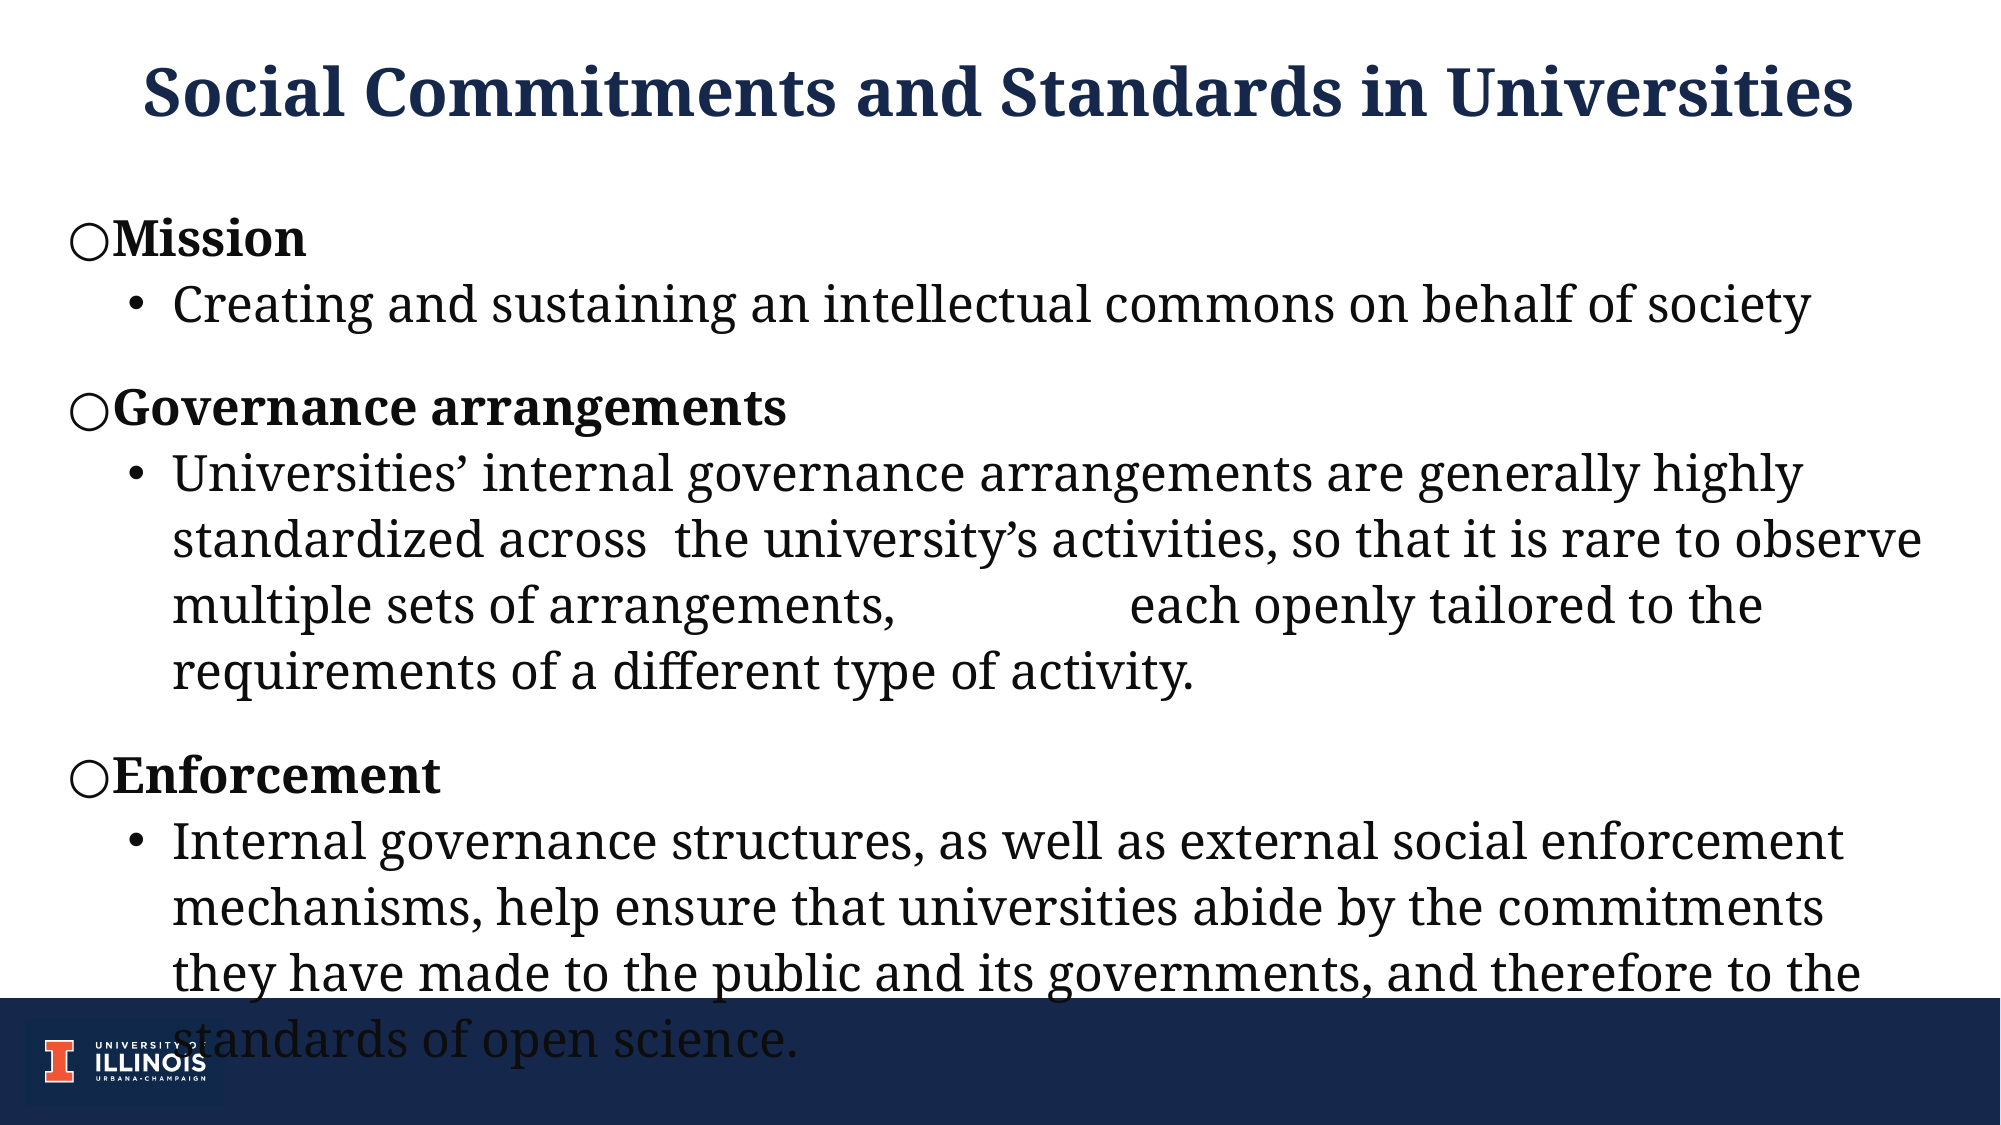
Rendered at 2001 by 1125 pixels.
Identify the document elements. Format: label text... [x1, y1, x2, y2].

text_box Social Commitments and Standards in Universities [0, 42, 2000, 138]
text_box Mission Creating and sustaining an intellectual commons on behalf of society Governance arrangements Universities’ internal governance arrangements are generally highly standardized across the university’s activities, so that it is rare to observe multiple sets of arrangements, each openly tailored to the requirements of a different type of activity. Enforcement Internal governance structures, as well as external social enforcement mechanisms, help ensure that universities abide by the commitments they have made to the public and its governments, and therefore to the standards of open science. [67, 200, 1933, 925]
picture [25, 1018, 224, 1105]
